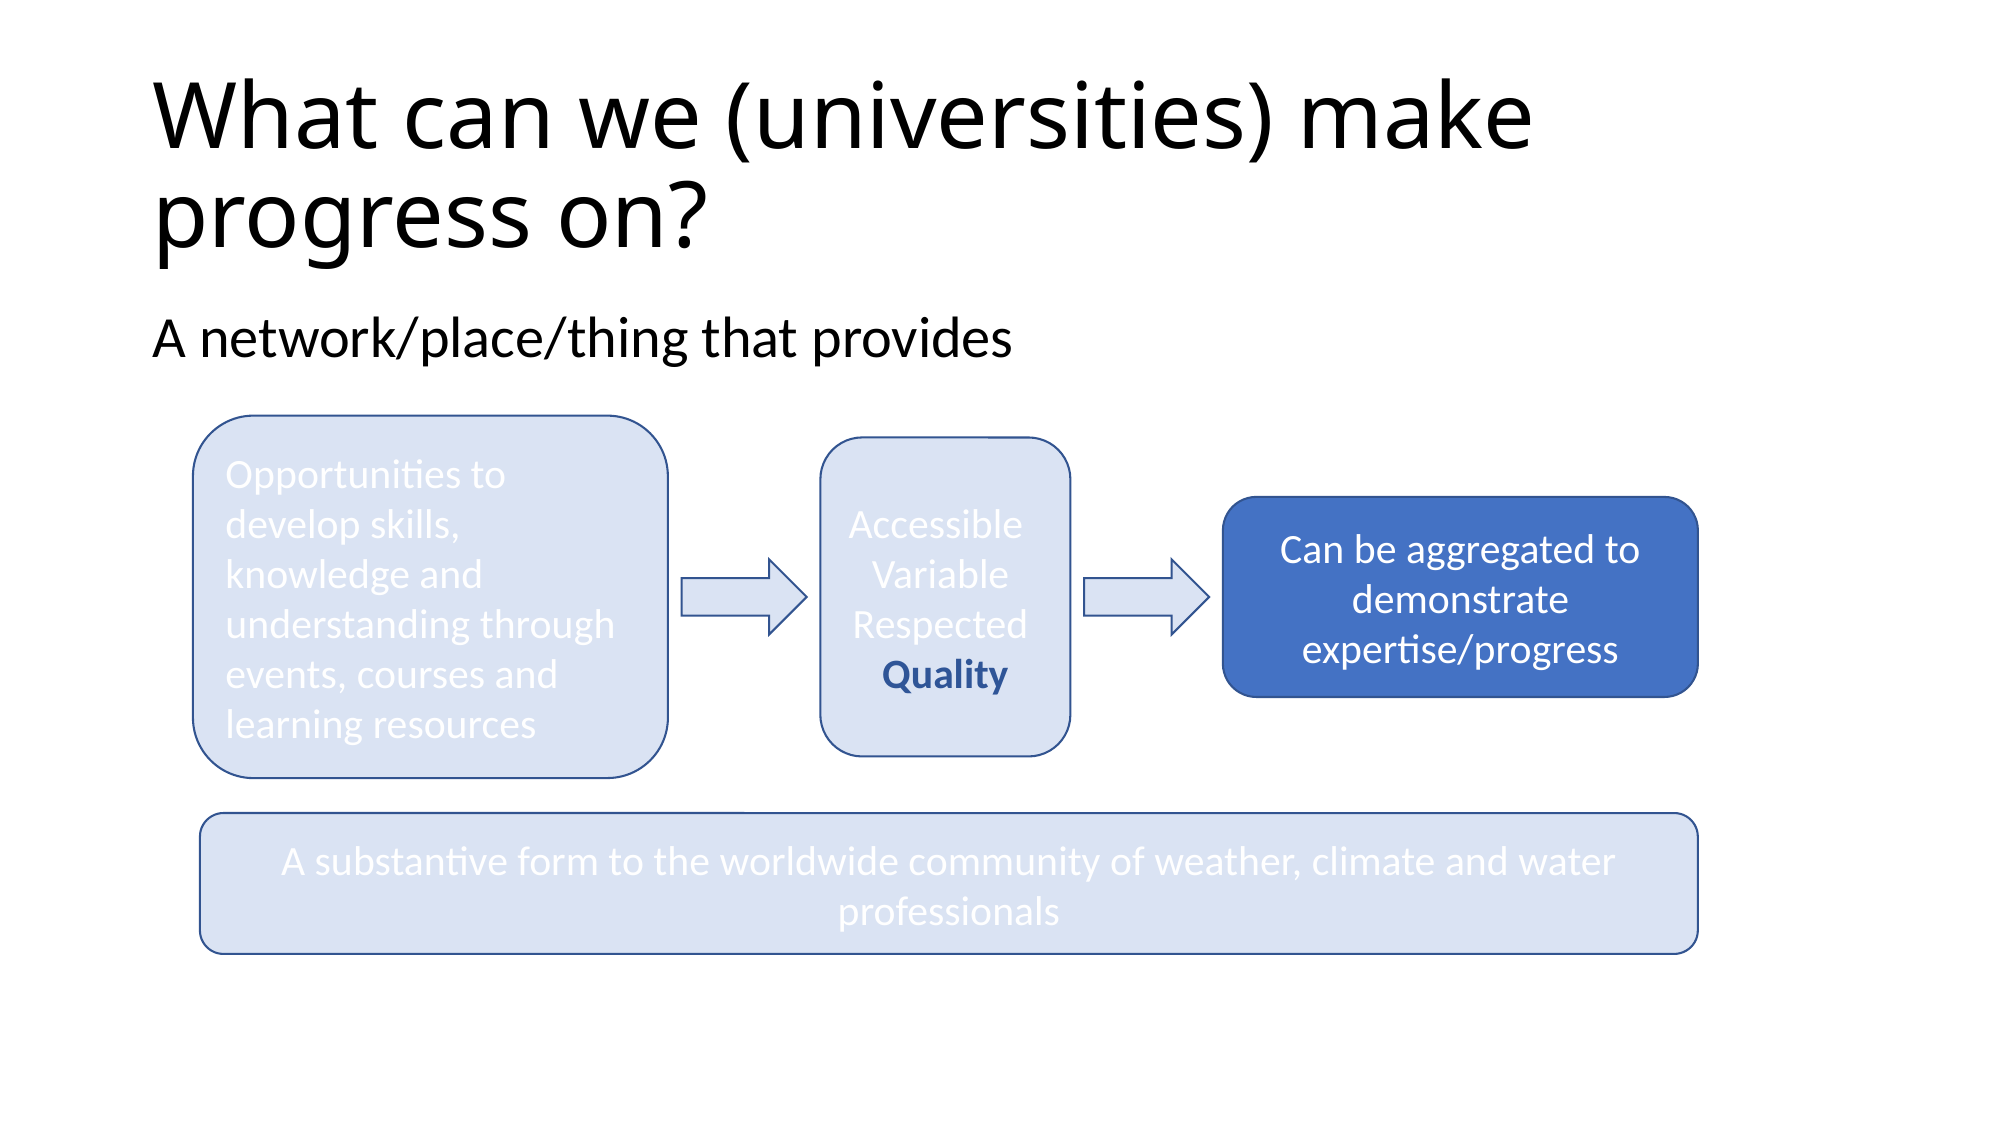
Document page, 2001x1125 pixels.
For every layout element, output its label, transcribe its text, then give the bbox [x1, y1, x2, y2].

text_box [1083, 556, 1211, 637]
text_box [680, 556, 809, 637]
text_box Opportunities to develop skills, knowledge and understanding through events, courses and learning resources [191, 414, 669, 780]
text_box A substantive form to the worldwide community of weather, climate and water professionals [198, 811, 1699, 955]
list A network/place/thing that provides [137, 299, 1863, 1014]
text_box Accessible Variable Respected Quality [819, 436, 1072, 758]
text_box Can be aggregated to demonstrate expertise/progress [1221, 495, 1699, 699]
title What can we (universities) make progress on? [137, 59, 1863, 278]
